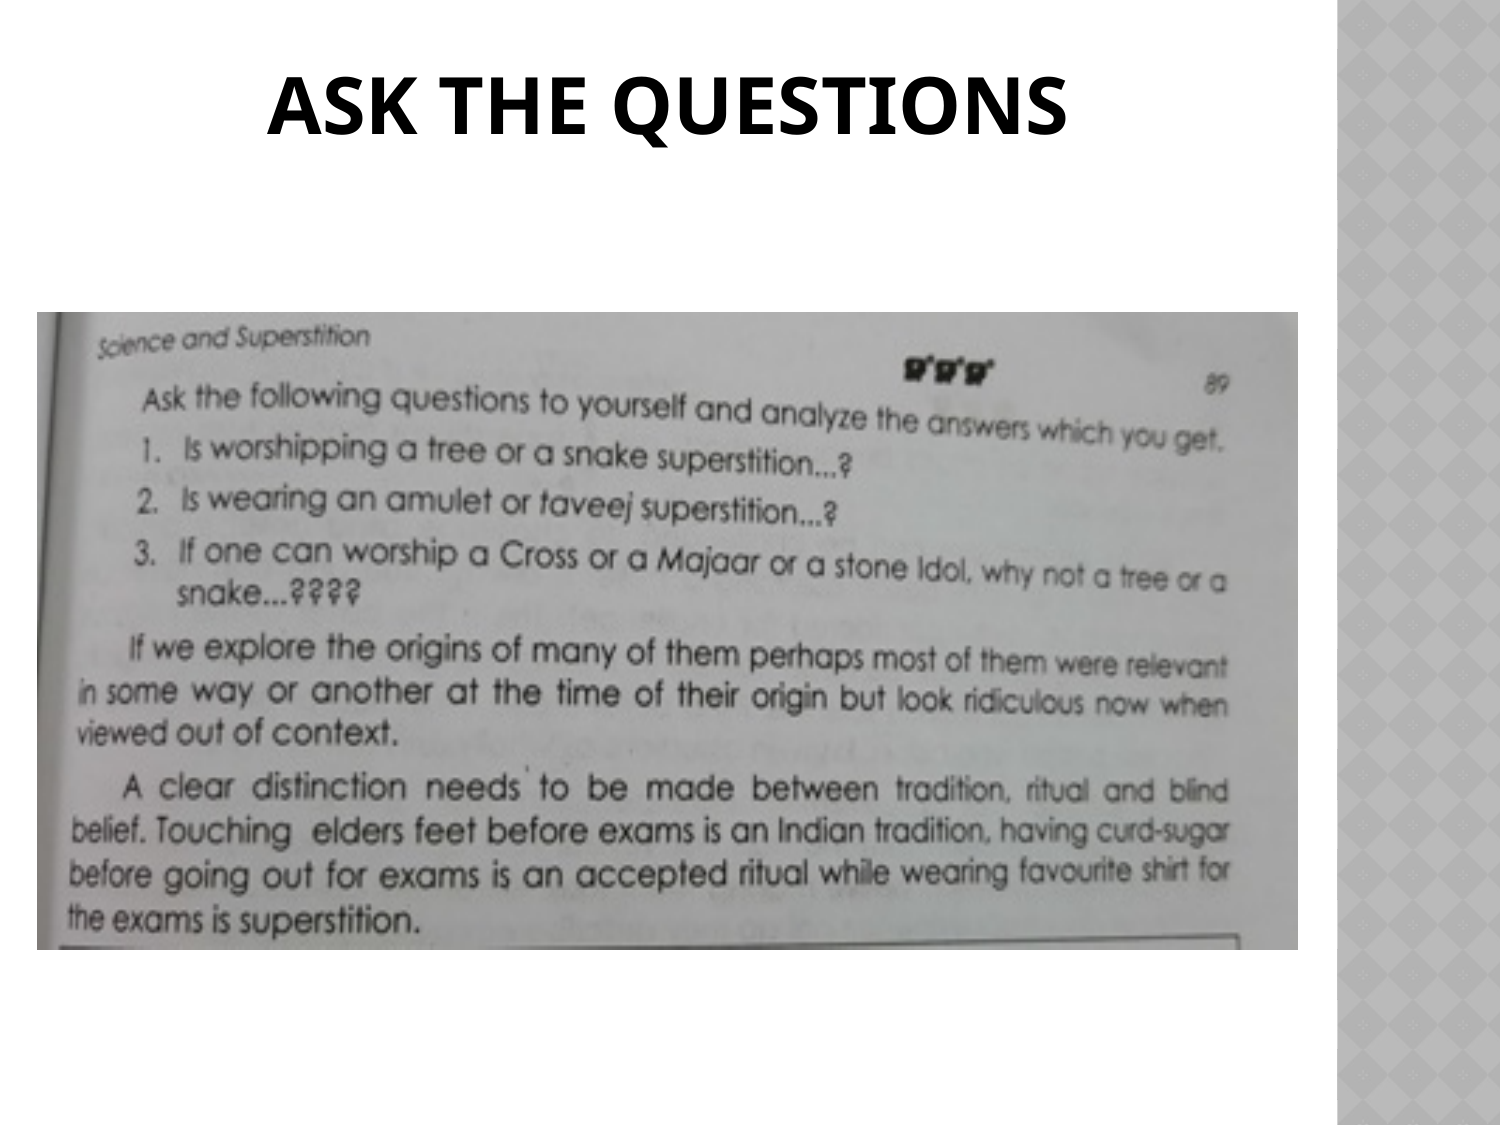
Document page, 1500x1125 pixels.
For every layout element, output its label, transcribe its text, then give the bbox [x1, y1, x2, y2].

picture [37, 312, 1298, 951]
title Ask the questions [75, 52, 1263, 150]
